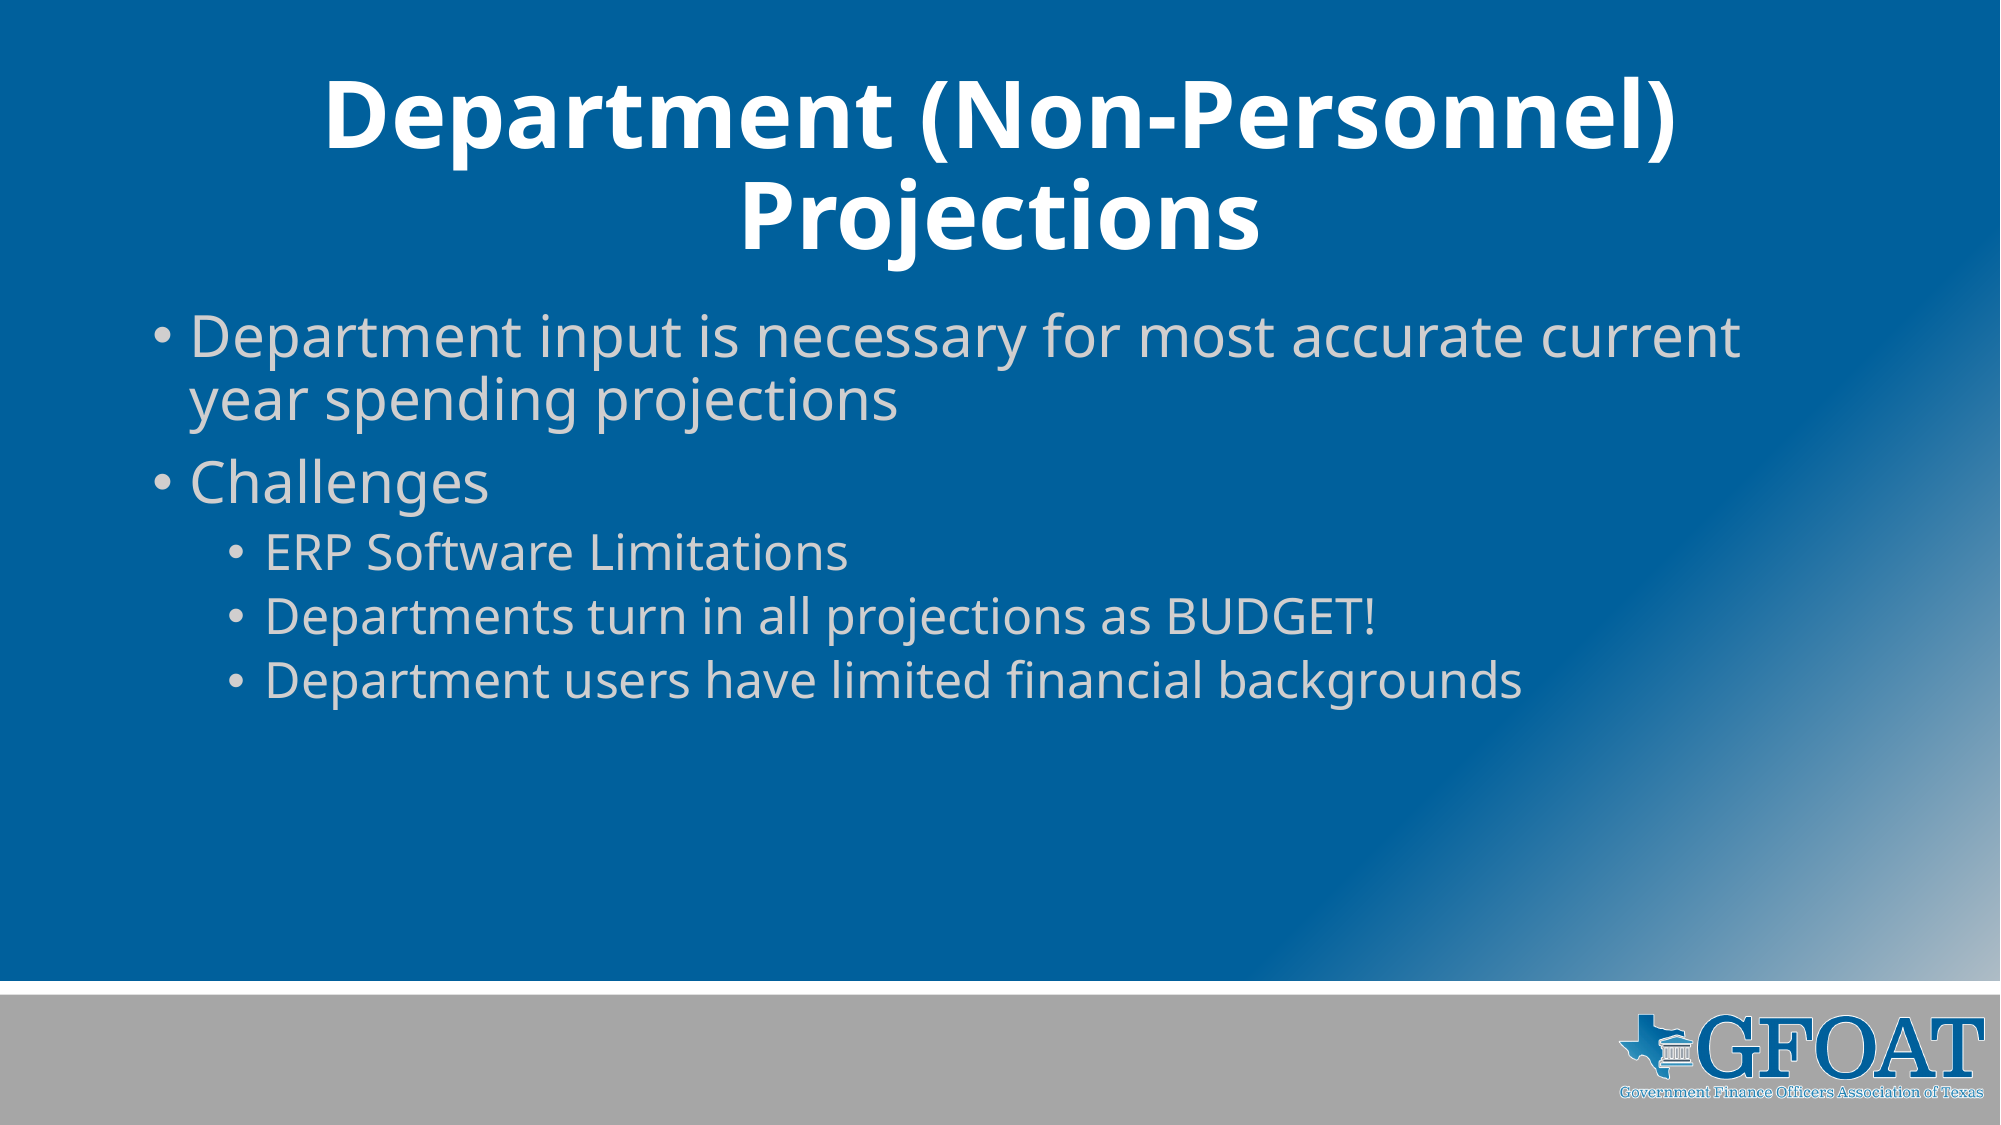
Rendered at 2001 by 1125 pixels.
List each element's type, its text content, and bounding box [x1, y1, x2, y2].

list Department input is necessary for most accurate current year spending projections Challenges ERP Software Limitations Departments turn in all projections as BUDGET! Department users have limited financial backgrounds [137, 299, 1863, 1014]
title Department (Non-Personnel) Projections [137, 59, 1863, 278]
picture [1587, 1002, 2001, 1105]
